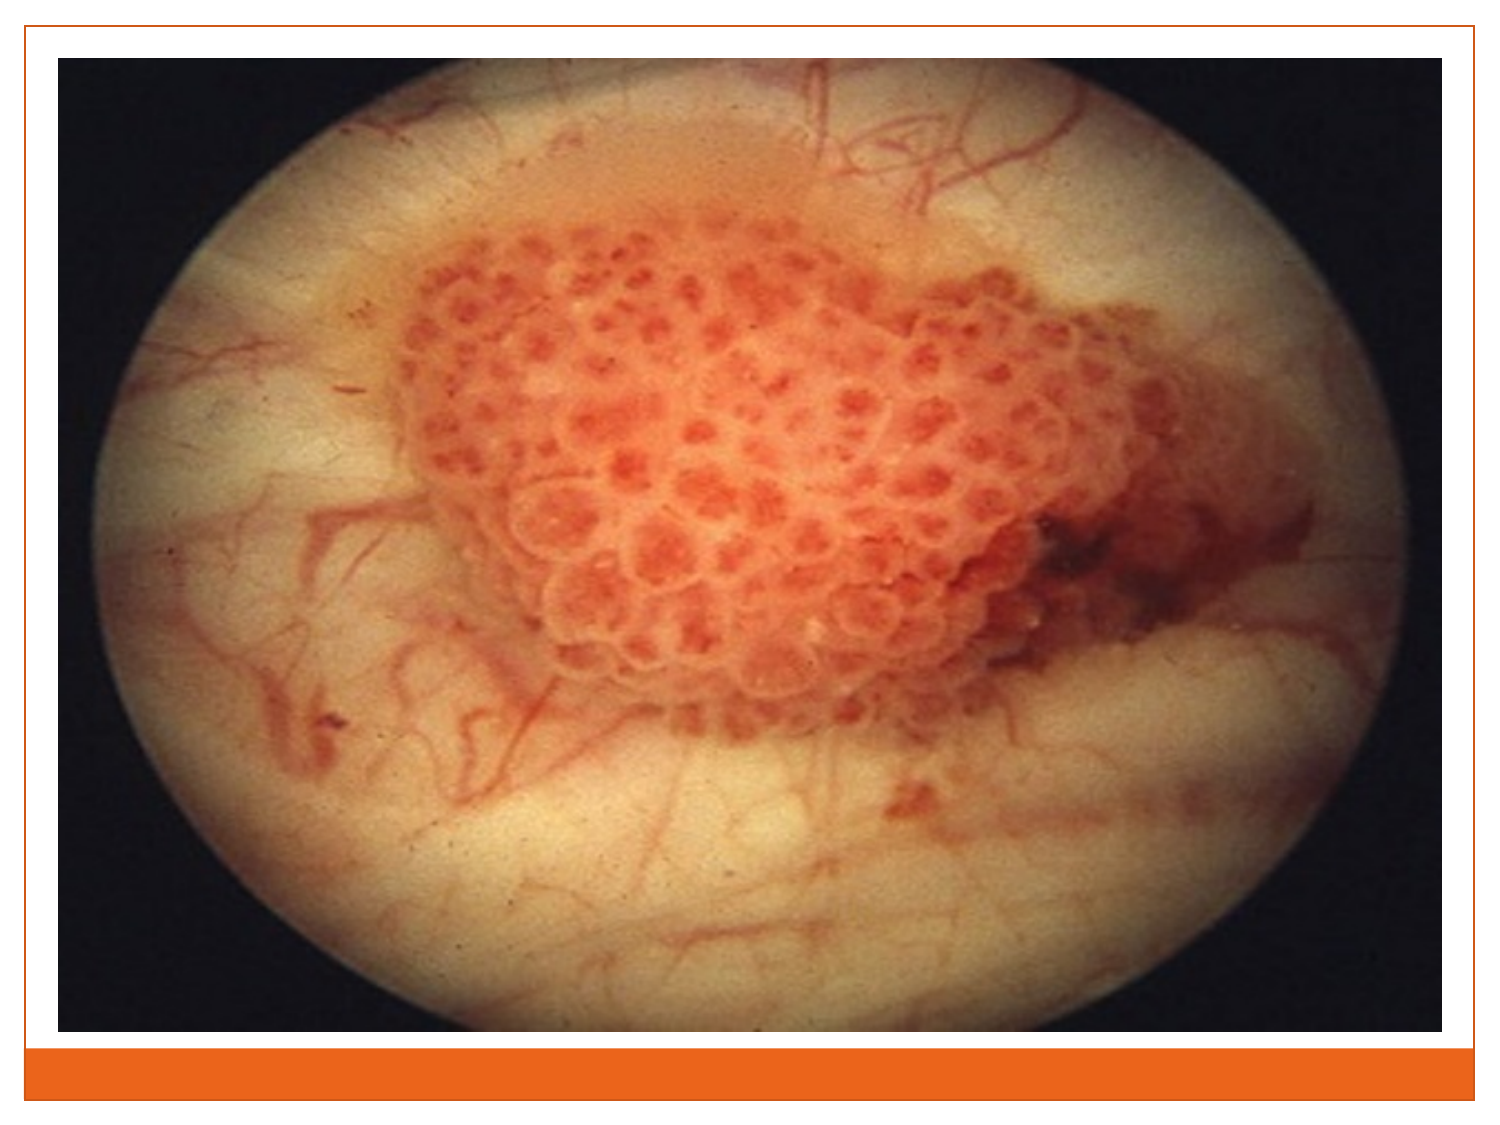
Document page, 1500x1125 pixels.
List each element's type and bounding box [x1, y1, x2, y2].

picture [58, 58, 1442, 1032]
